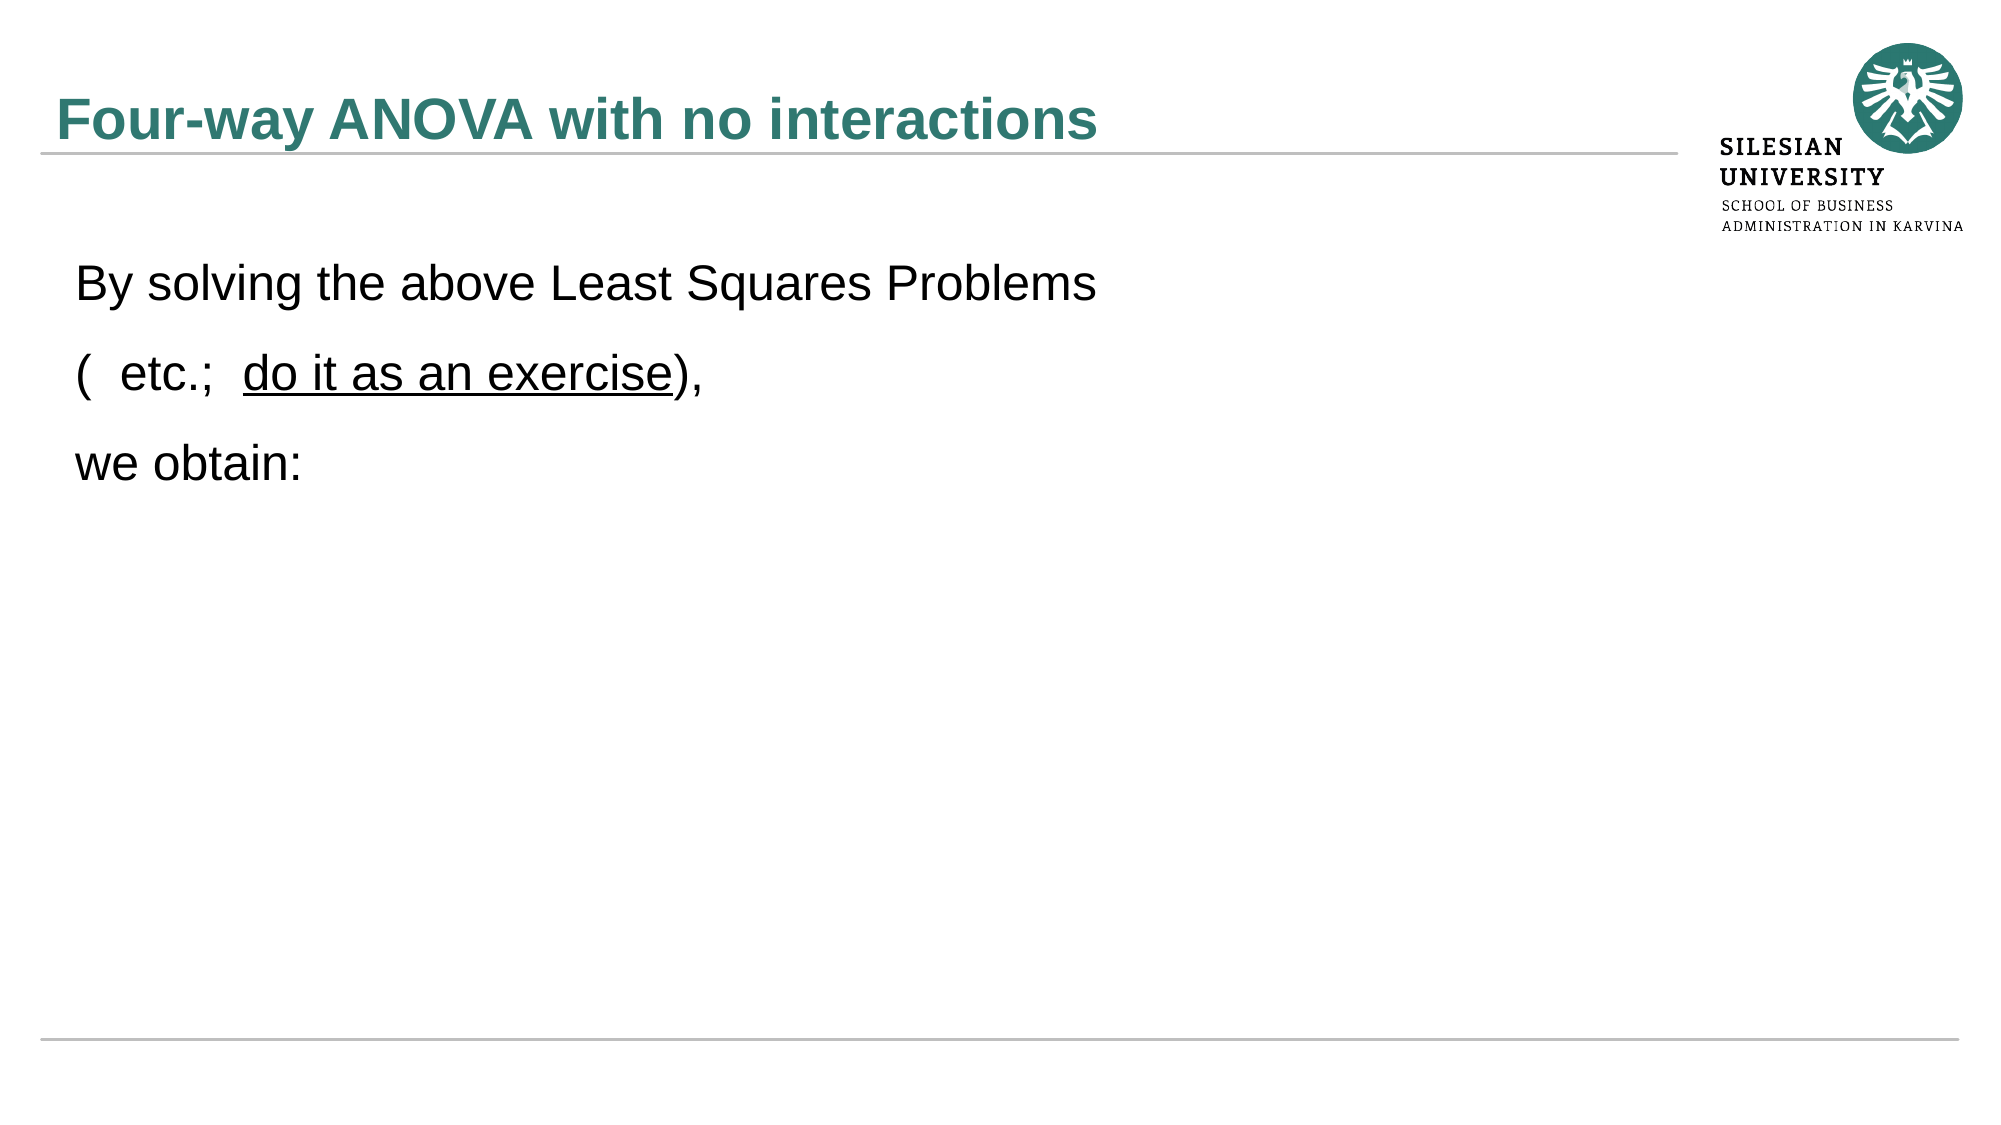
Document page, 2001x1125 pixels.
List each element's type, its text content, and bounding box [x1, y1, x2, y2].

picture [1720, 43, 1963, 231]
title Four-way ANOVA with no interactions [41, 73, 1636, 150]
